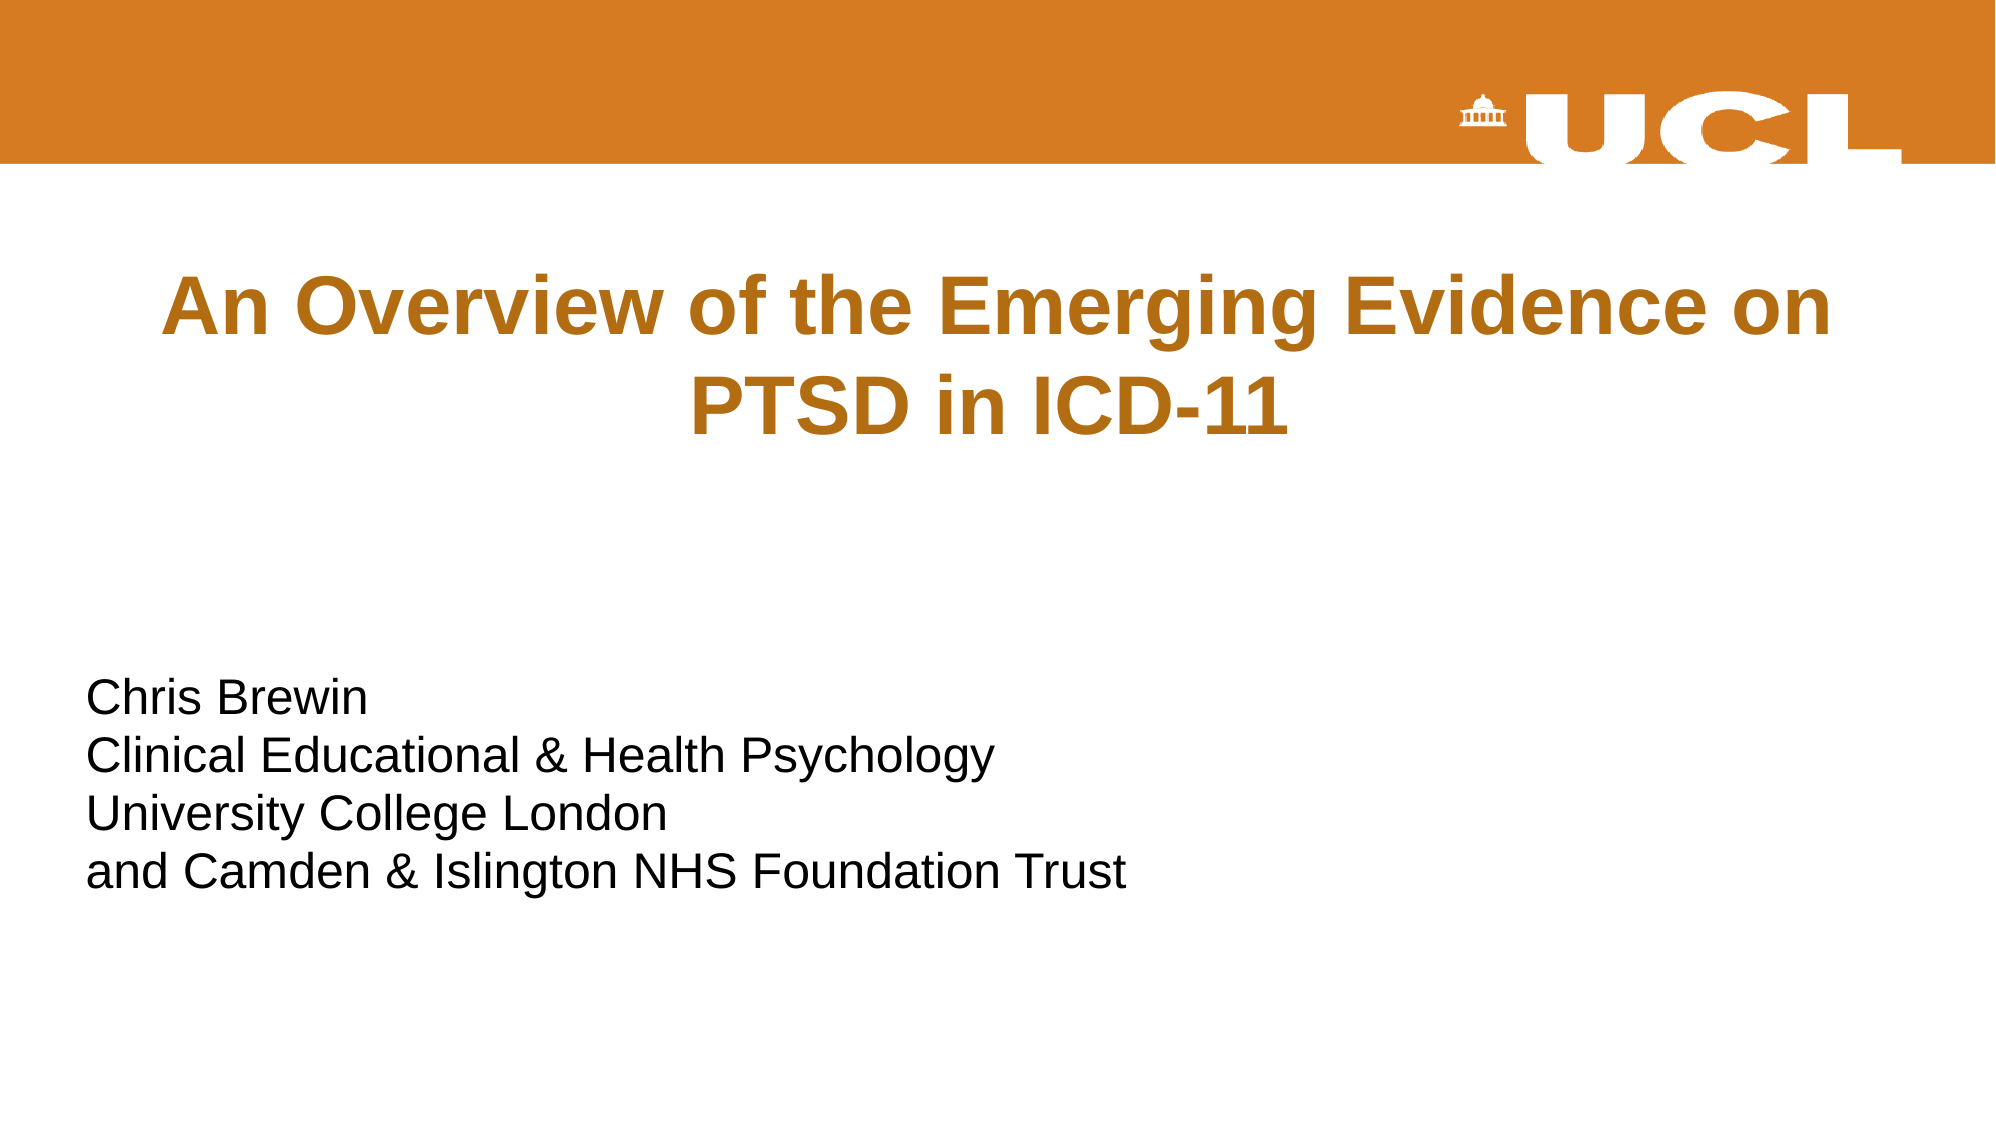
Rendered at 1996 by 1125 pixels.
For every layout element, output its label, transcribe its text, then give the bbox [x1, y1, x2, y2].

picture [0, 0, 1996, 164]
title An Overview of the Emerging Evidence on PTSD in ICD-11 [70, 243, 1925, 551]
subtitle Chris Brewin Clinical Educational & Health Psychology University College London and Camden & Islington NHS Foundation Trust [70, 668, 1925, 1012]
